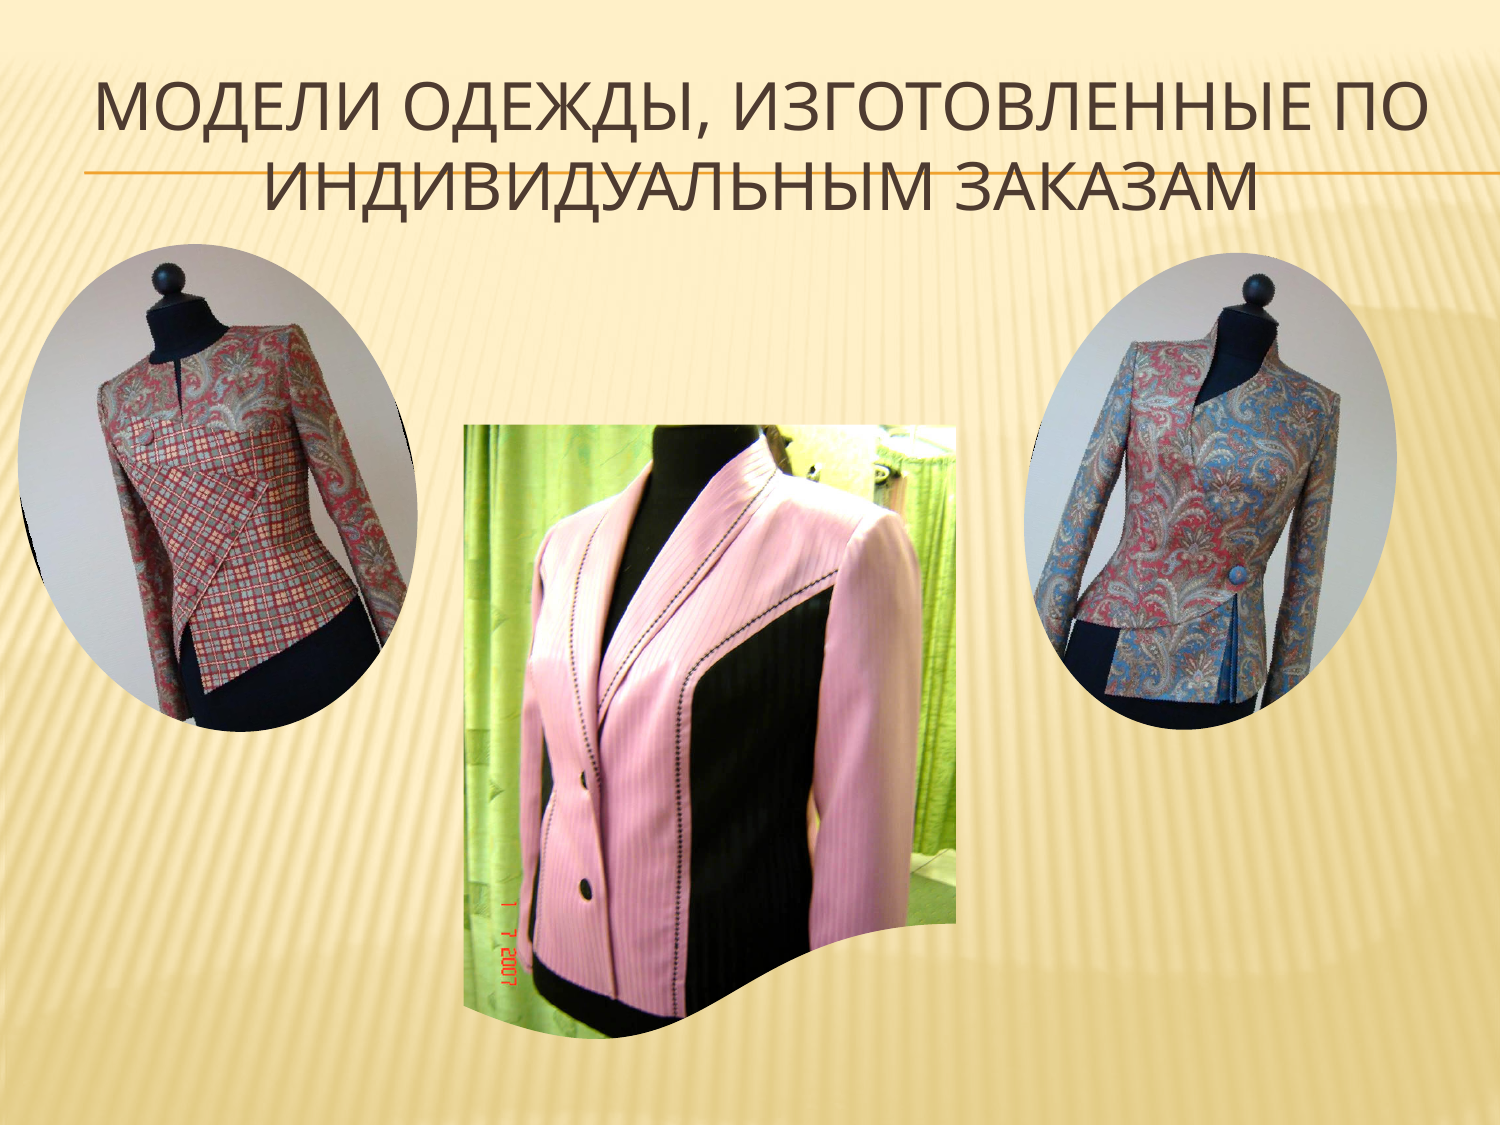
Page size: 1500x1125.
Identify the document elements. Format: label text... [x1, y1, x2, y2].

title Модели одежды, изготовленные по индивидуальным заказам [50, 75, 1475, 213]
picture [463, 424, 957, 1048]
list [21, 240, 415, 736]
picture [1028, 249, 1393, 734]
